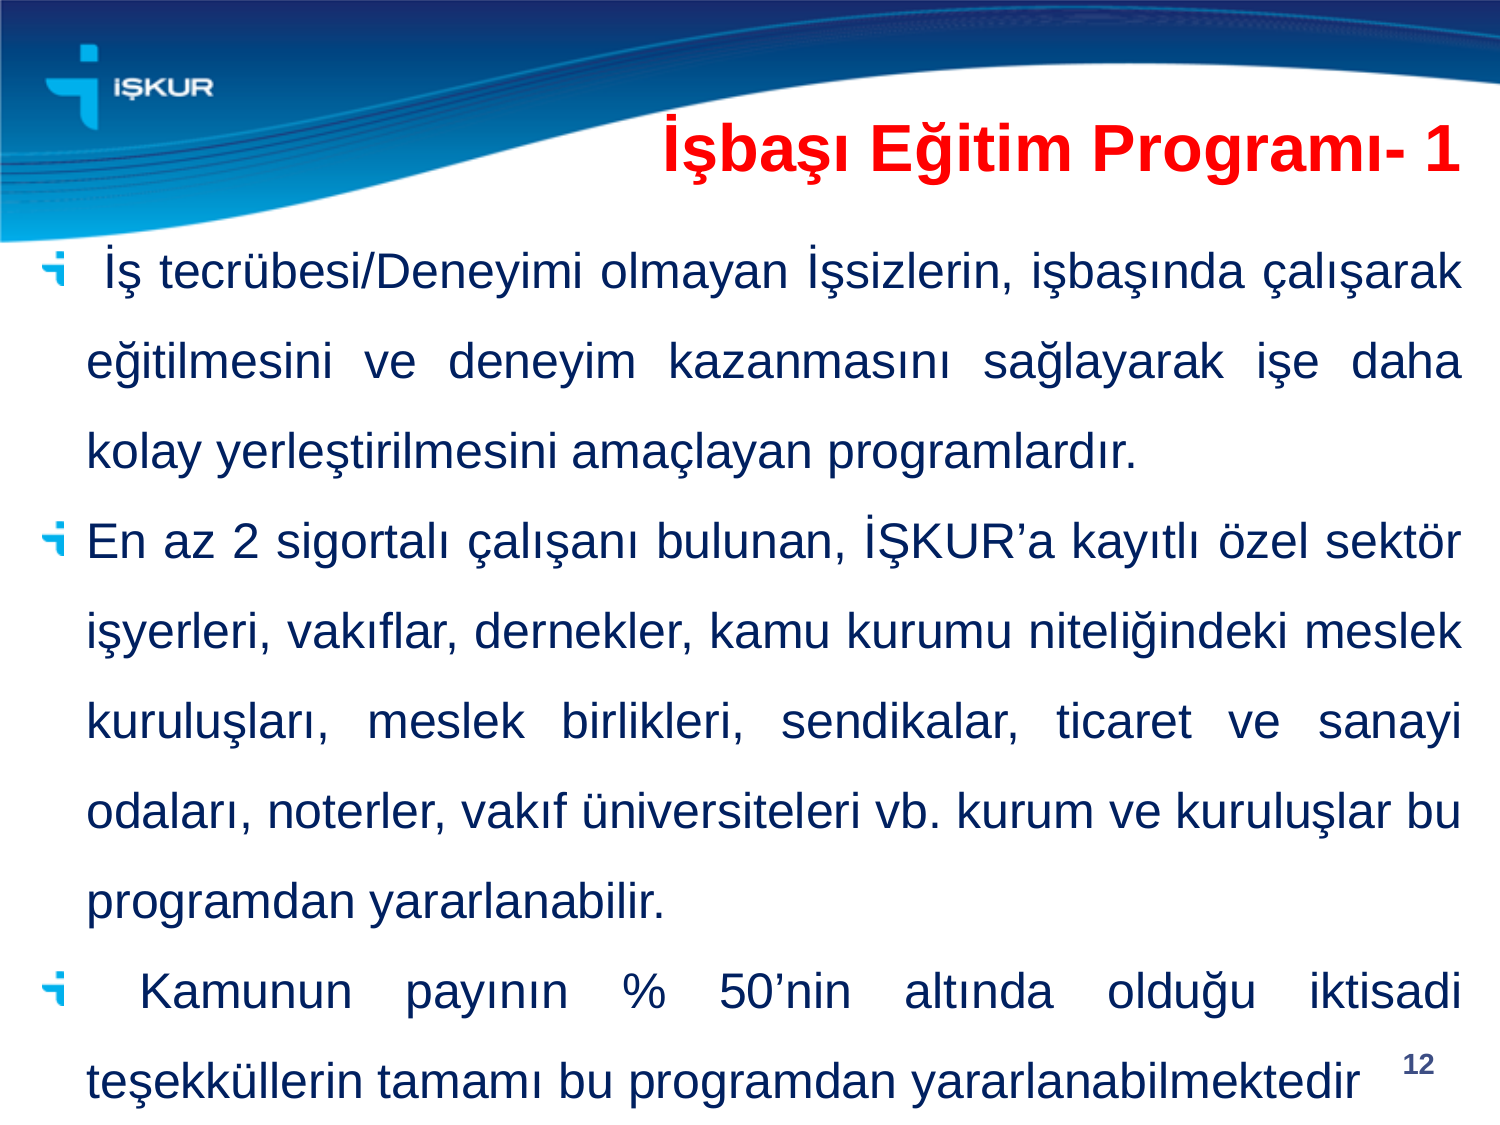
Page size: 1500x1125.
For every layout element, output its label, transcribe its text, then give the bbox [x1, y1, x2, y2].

text_box İş tecrübesi/Deneyimi olmayan İşsizlerin, işbaşında çalışarak eğitilmesini ve deneyim kazanmasını sağlayarak işe daha kolay yerleştirilmesini amaçlayan programlardır. En az 2 sigortalı çalışanı bulunan, İŞKUR’a kayıtlı özel sektör işyerleri, vakıflar, dernekler, kamu kurumu niteliğindeki meslek kuruluşları, meslek birlikleri, sendikalar, ticaret ve sanayi odaları, noterler, vakıf üniversiteleri vb. kurum ve kuruluşlar bu programdan yararlanabilir. Kamunun payının % 50’nin altında olduğu iktisadi teşekküllerin tamamı bu programdan yararlanabilmektedir [27, 201, 1478, 1116]
text_box İşbaşı Eğitim Programı- 1 [622, 97, 1478, 193]
picture [0, 0, 1500, 1125]
